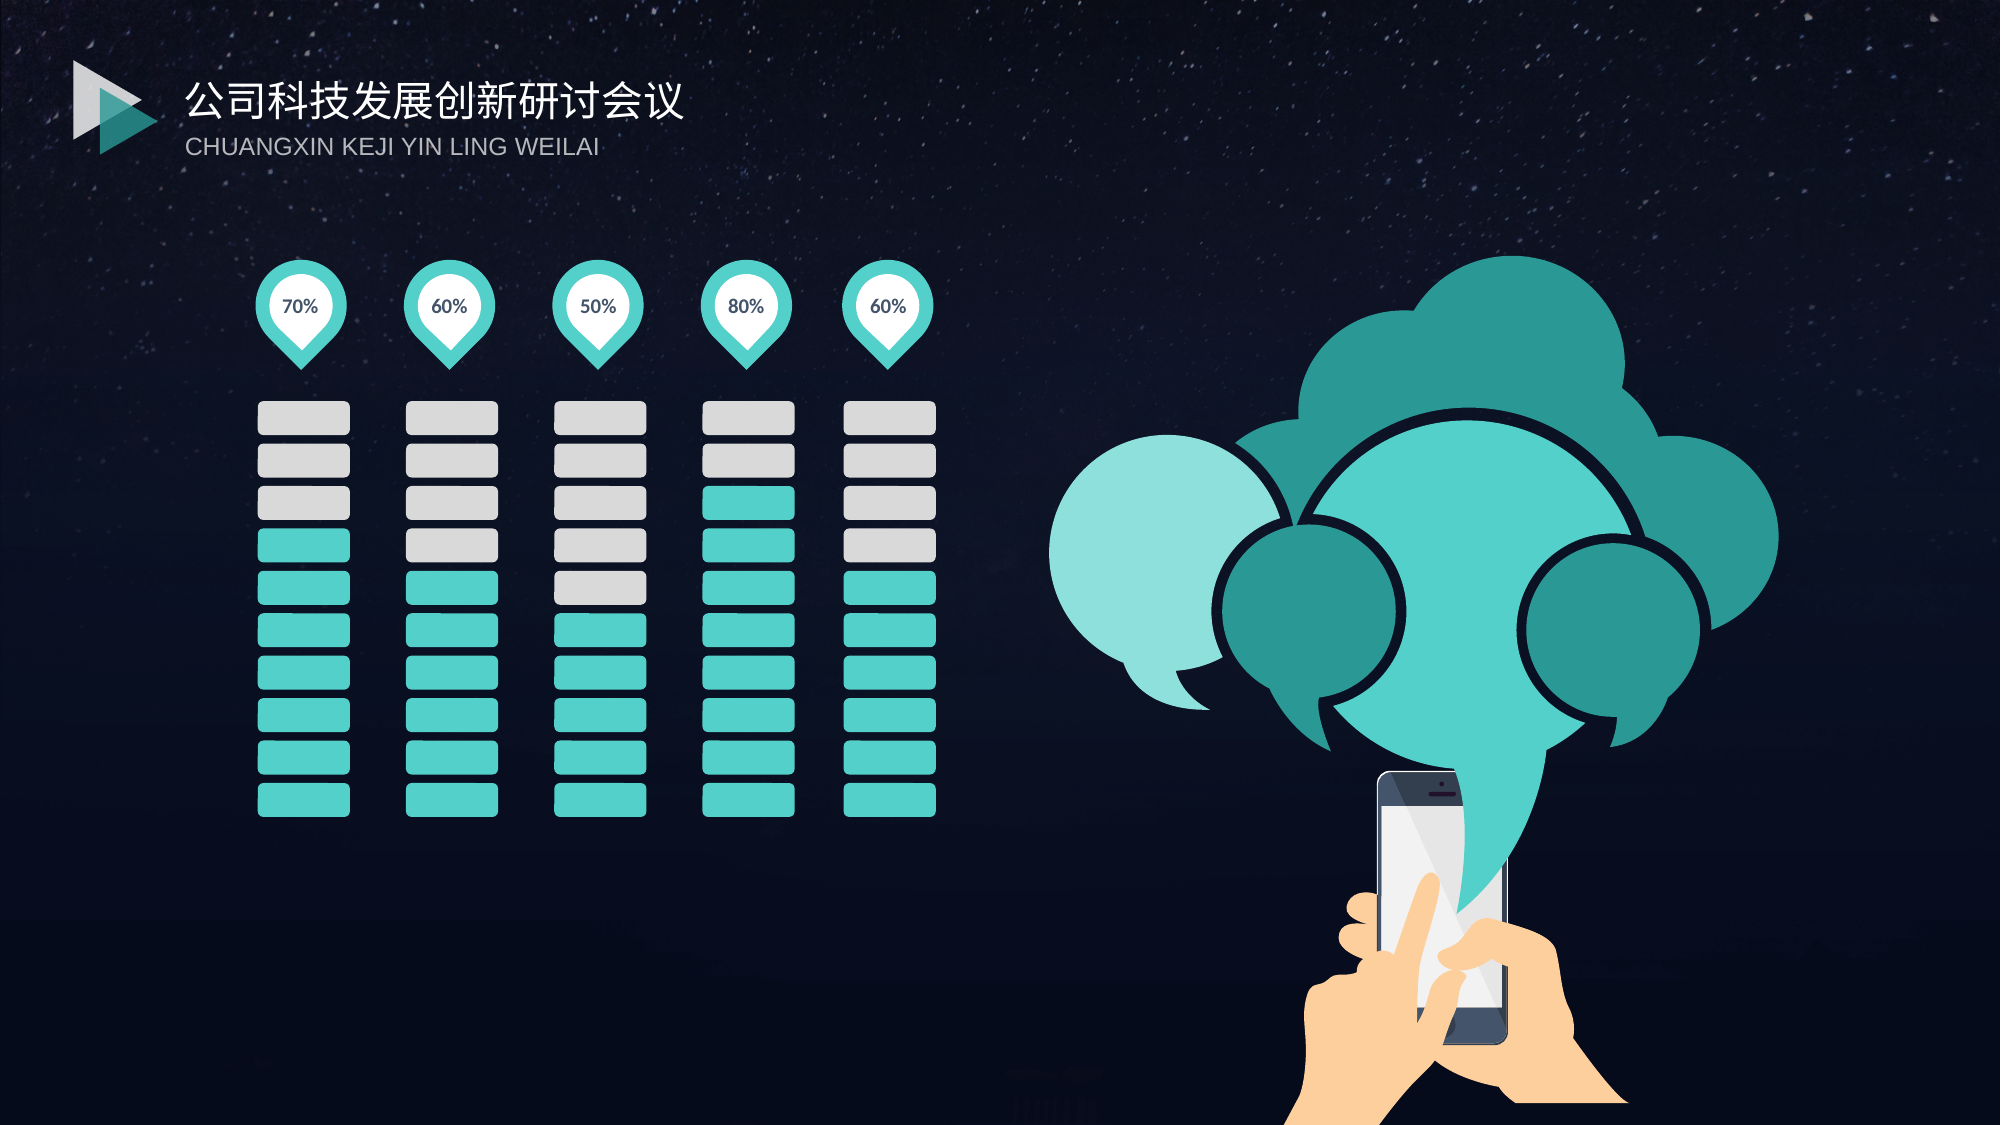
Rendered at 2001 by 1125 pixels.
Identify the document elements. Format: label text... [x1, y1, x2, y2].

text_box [700, 259, 792, 351]
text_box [702, 401, 795, 817]
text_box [842, 259, 934, 351]
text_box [552, 259, 644, 351]
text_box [73, 60, 158, 155]
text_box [1049, 255, 1779, 915]
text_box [255, 259, 347, 351]
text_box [1266, 915, 1630, 1125]
text_box CHUANGXIN KEJI YIN LING WEILAI [169, 122, 699, 168]
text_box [257, 401, 350, 817]
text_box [403, 259, 496, 351]
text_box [405, 401, 499, 817]
picture [0, 0, 2000, 1125]
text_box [554, 401, 647, 817]
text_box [843, 401, 936, 817]
text_box 公司科技发展创新研讨会议 [169, 67, 710, 132]
